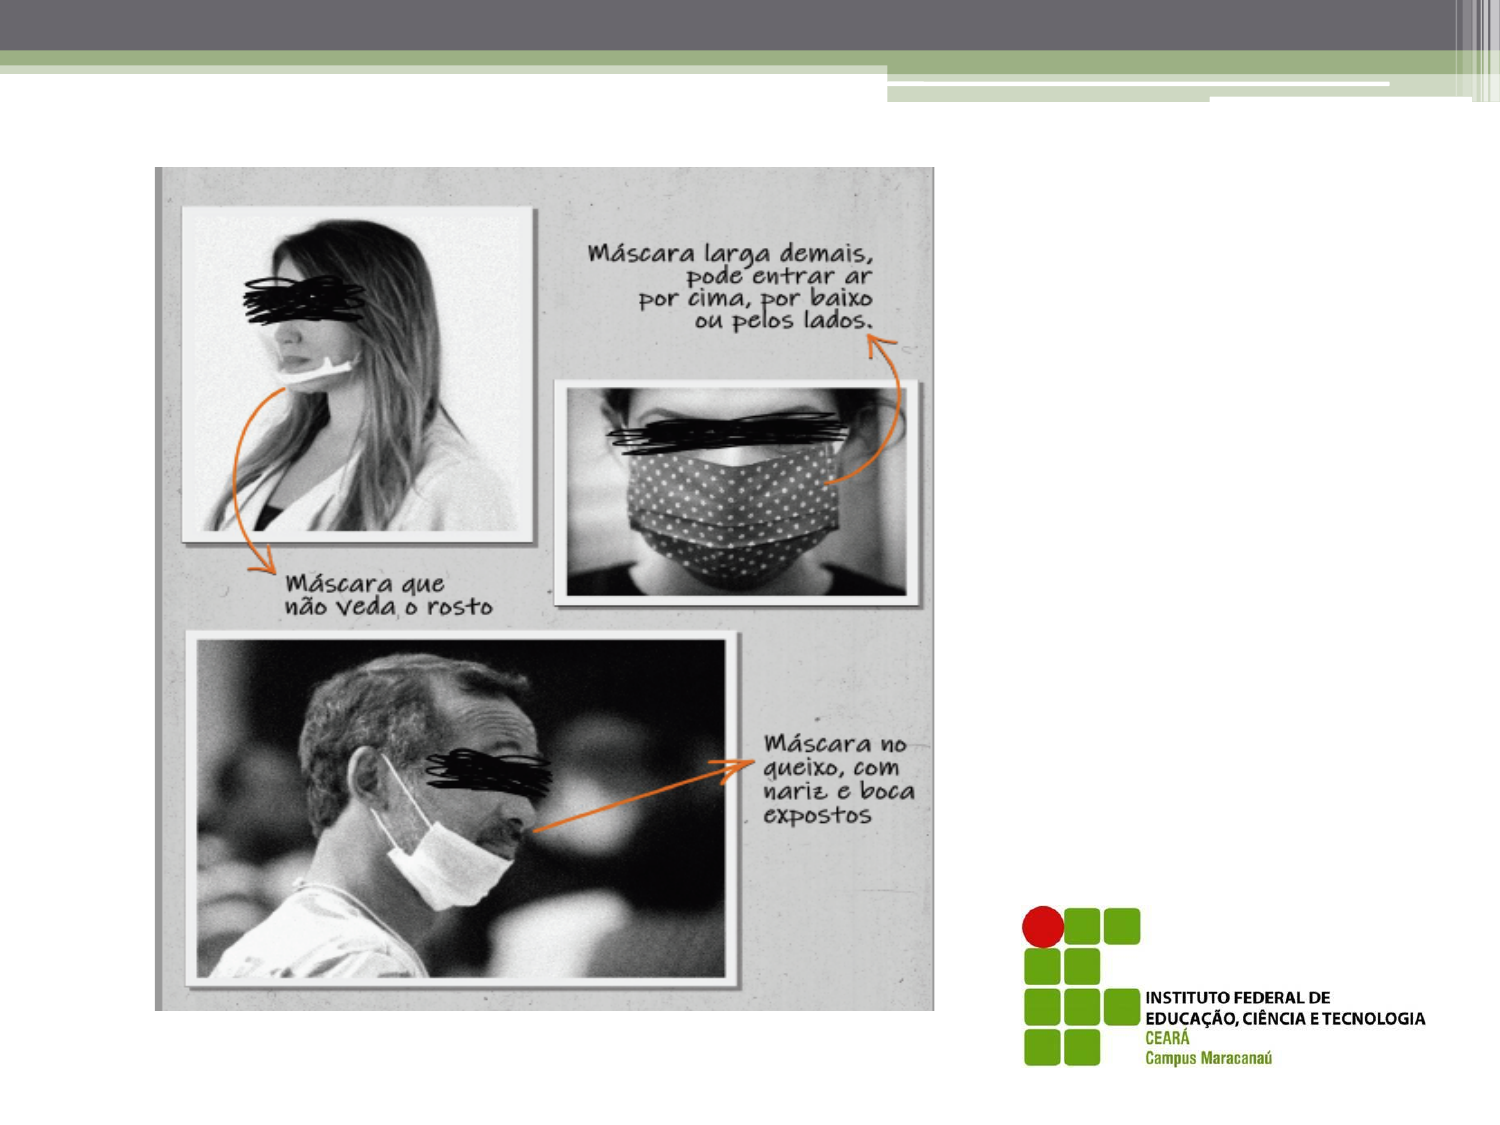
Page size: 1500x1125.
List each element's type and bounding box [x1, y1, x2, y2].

picture [154, 166, 935, 1011]
picture [1021, 905, 1426, 1068]
